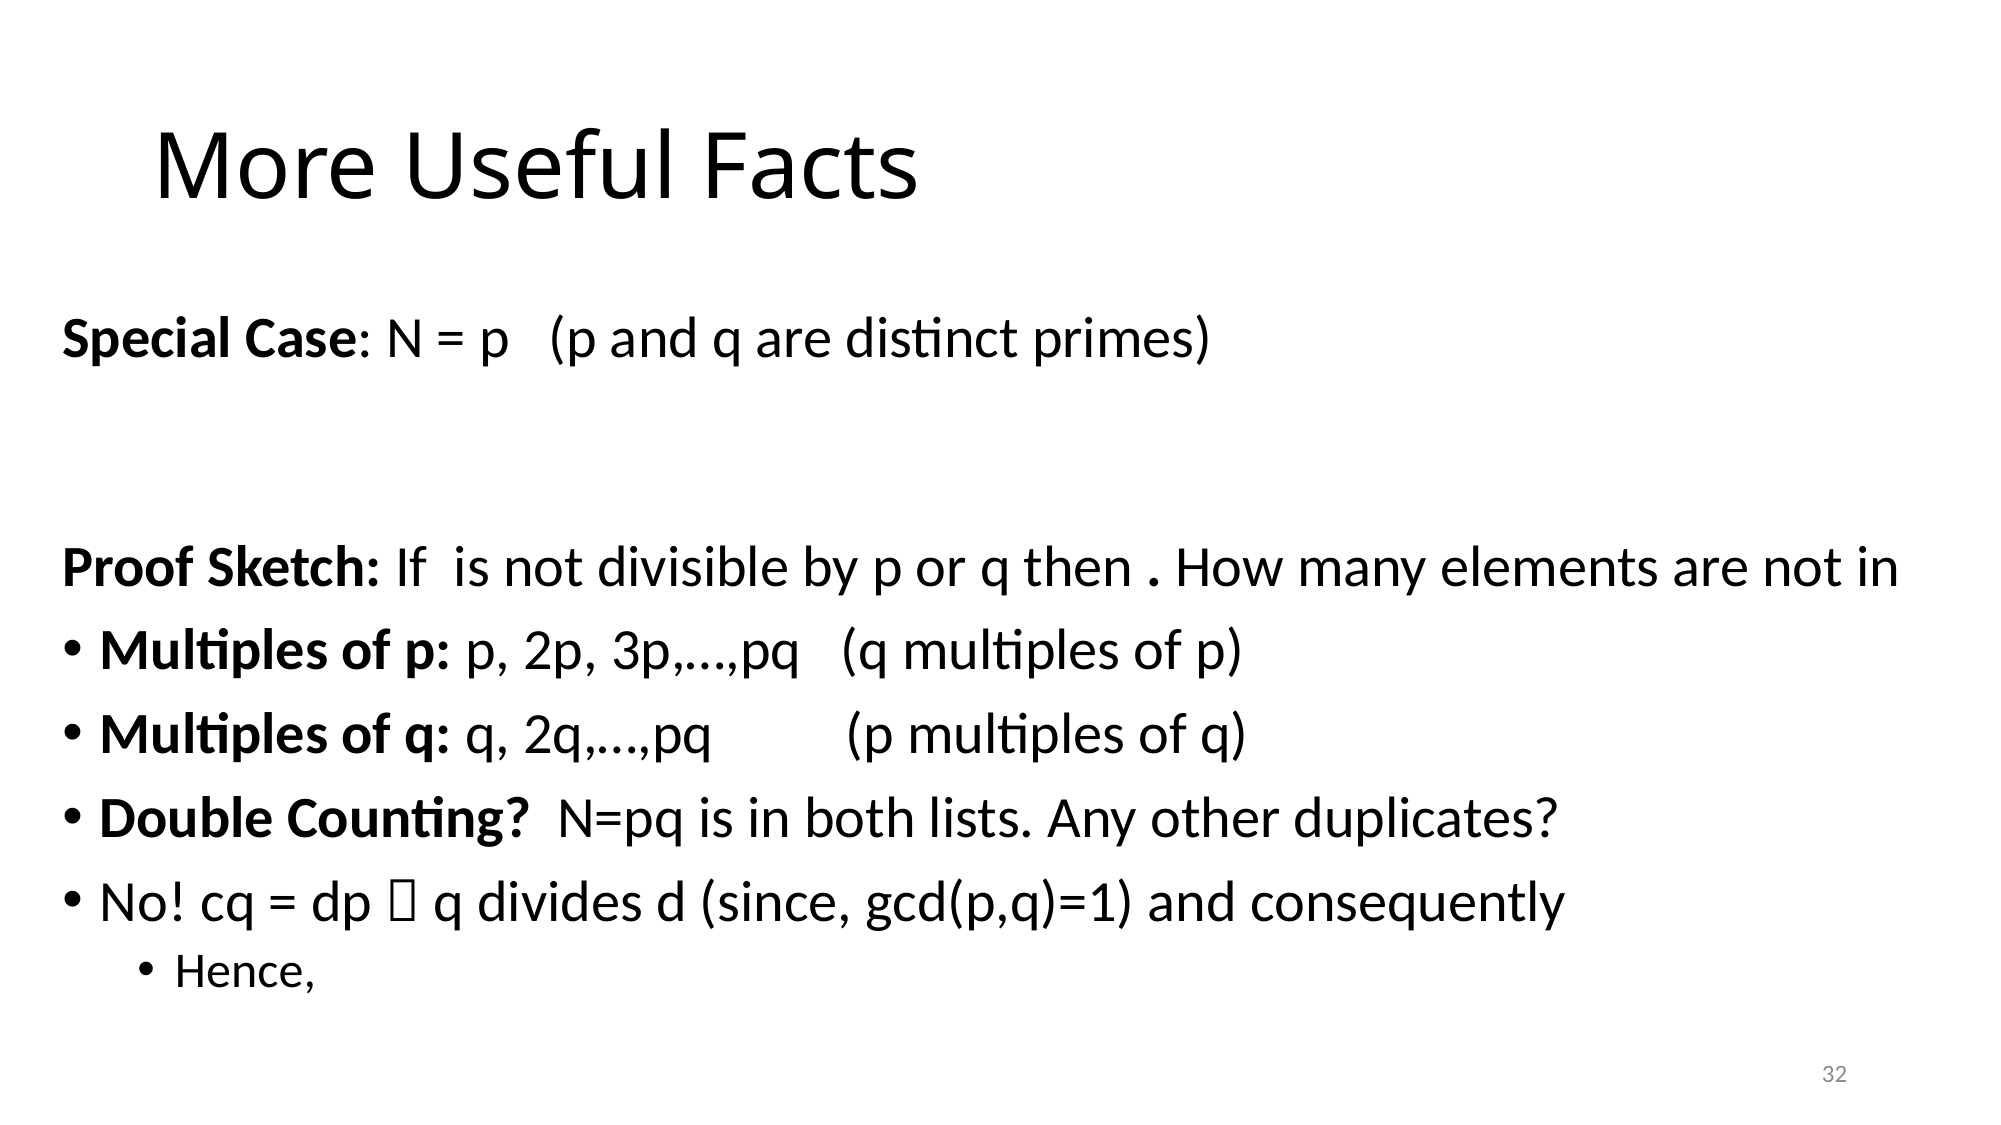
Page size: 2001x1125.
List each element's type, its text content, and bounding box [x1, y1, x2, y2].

title More Useful Facts [137, 59, 1863, 278]
slide_number 32 [1412, 1042, 1863, 1103]
